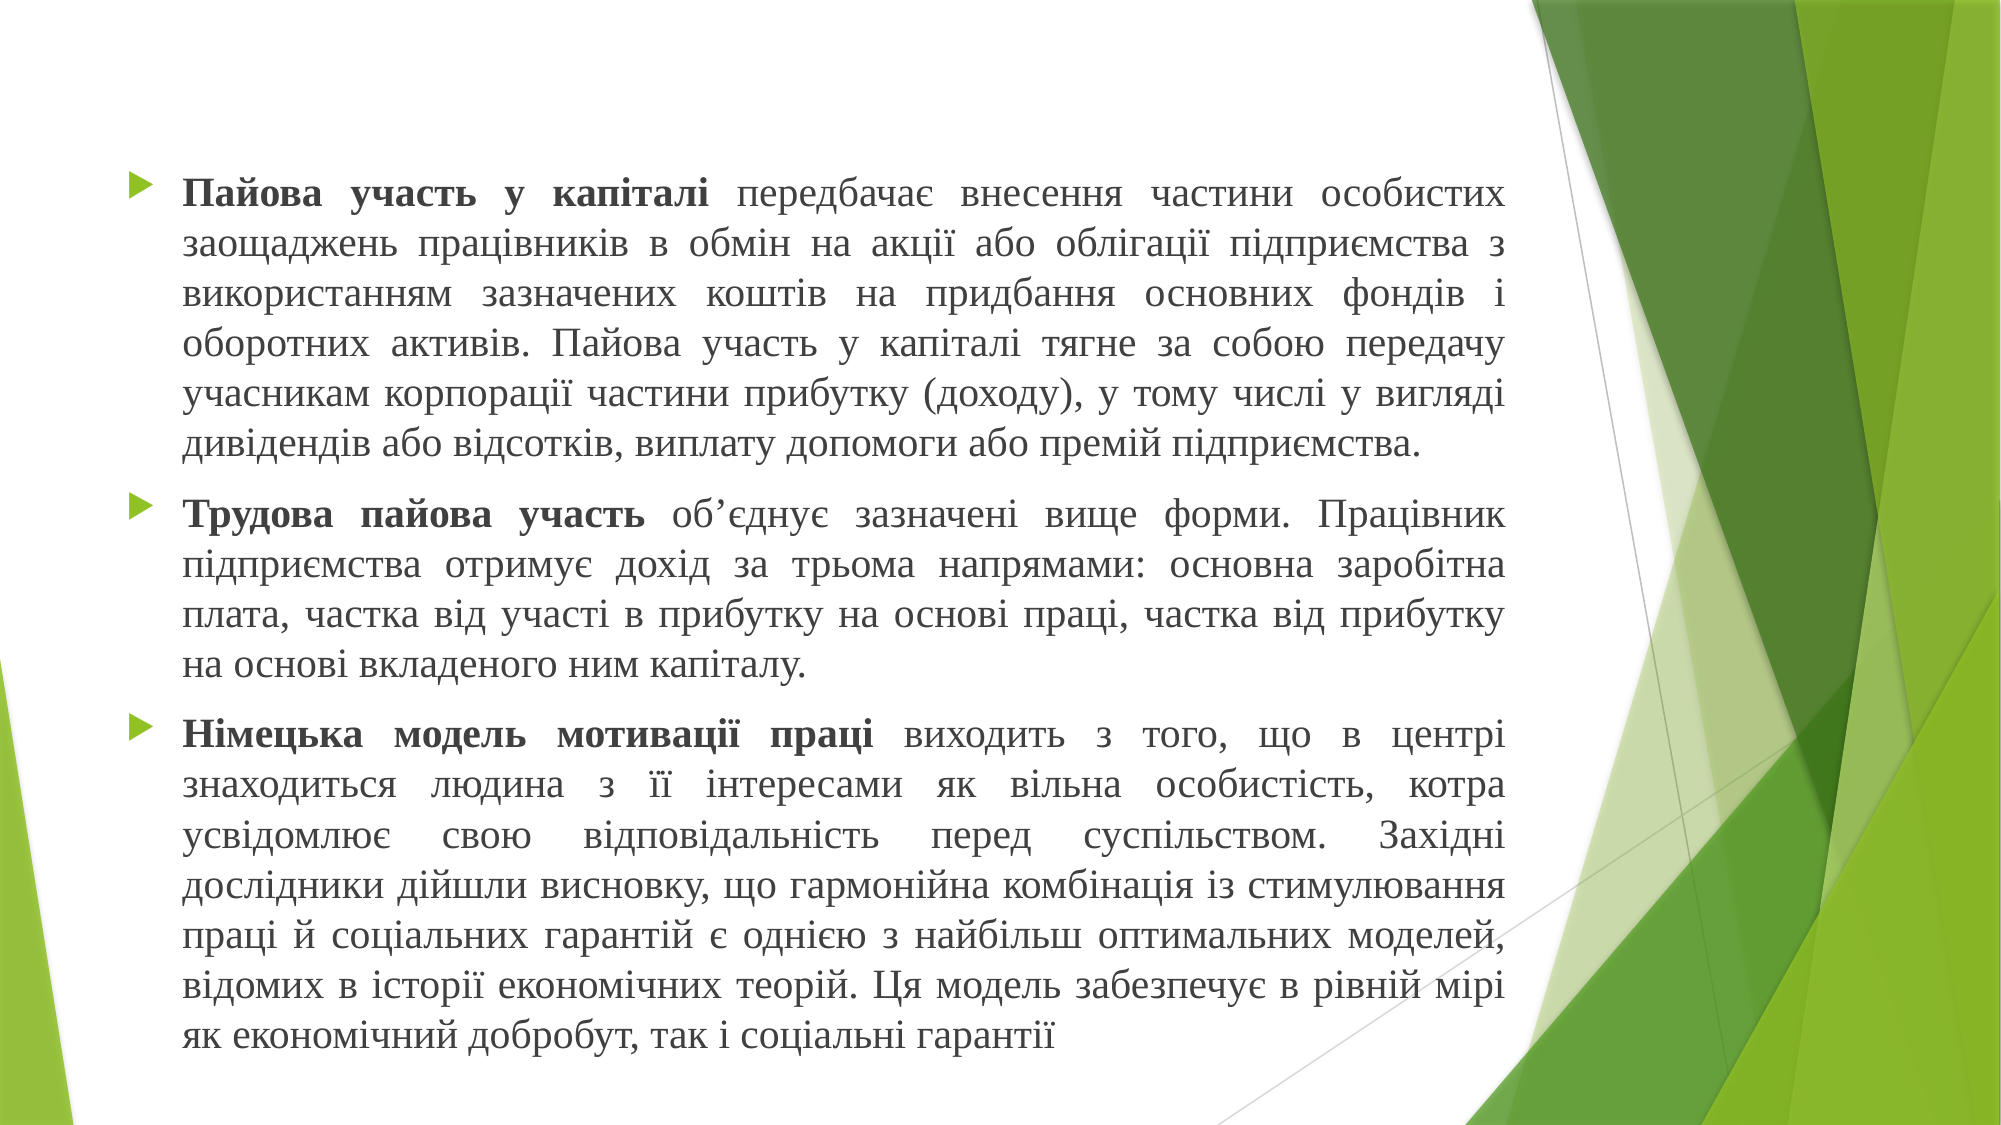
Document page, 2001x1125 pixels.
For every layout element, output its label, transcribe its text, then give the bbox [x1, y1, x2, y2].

list Пайова участь у капіталі передбачає внесення частини особистих заощаджень працівників в обмін на акції або облігації підприємства з використанням зазначених коштів на придбання основних фондів і оборотних активів. Пайова участь у капіталі тягне за собою передачу учасникам корпорації частини прибутку (доходу), у тому числі у вигляді дивідендів або відсотків, виплату допомоги або премій підприємства. Трудова пайова участь об’єднує зазначені вище форми. Працівник підприємства отримує дохід за трьома напрямами: основна заробітна плата, частка від участі в прибутку на основі праці, частка від прибутку на основі вкладеного ним капіталу. Німецька модель мотивації праці виходить з того, що в центрі знаходиться людина з її інтересами як вільна особистість, котра усвідомлює свою відповідальність перед суспільством. Західні дослідники дійшли висновку, що гармонійна комбінація із стимулювання праці й соціальних гарантій є однією з найбільш оптимальних моделей, відомих в історії економічних теорій. Ця модель забезпечує в рівній мірі як економічний добробут, так і соціальні гарантії [111, 156, 1522, 1083]
